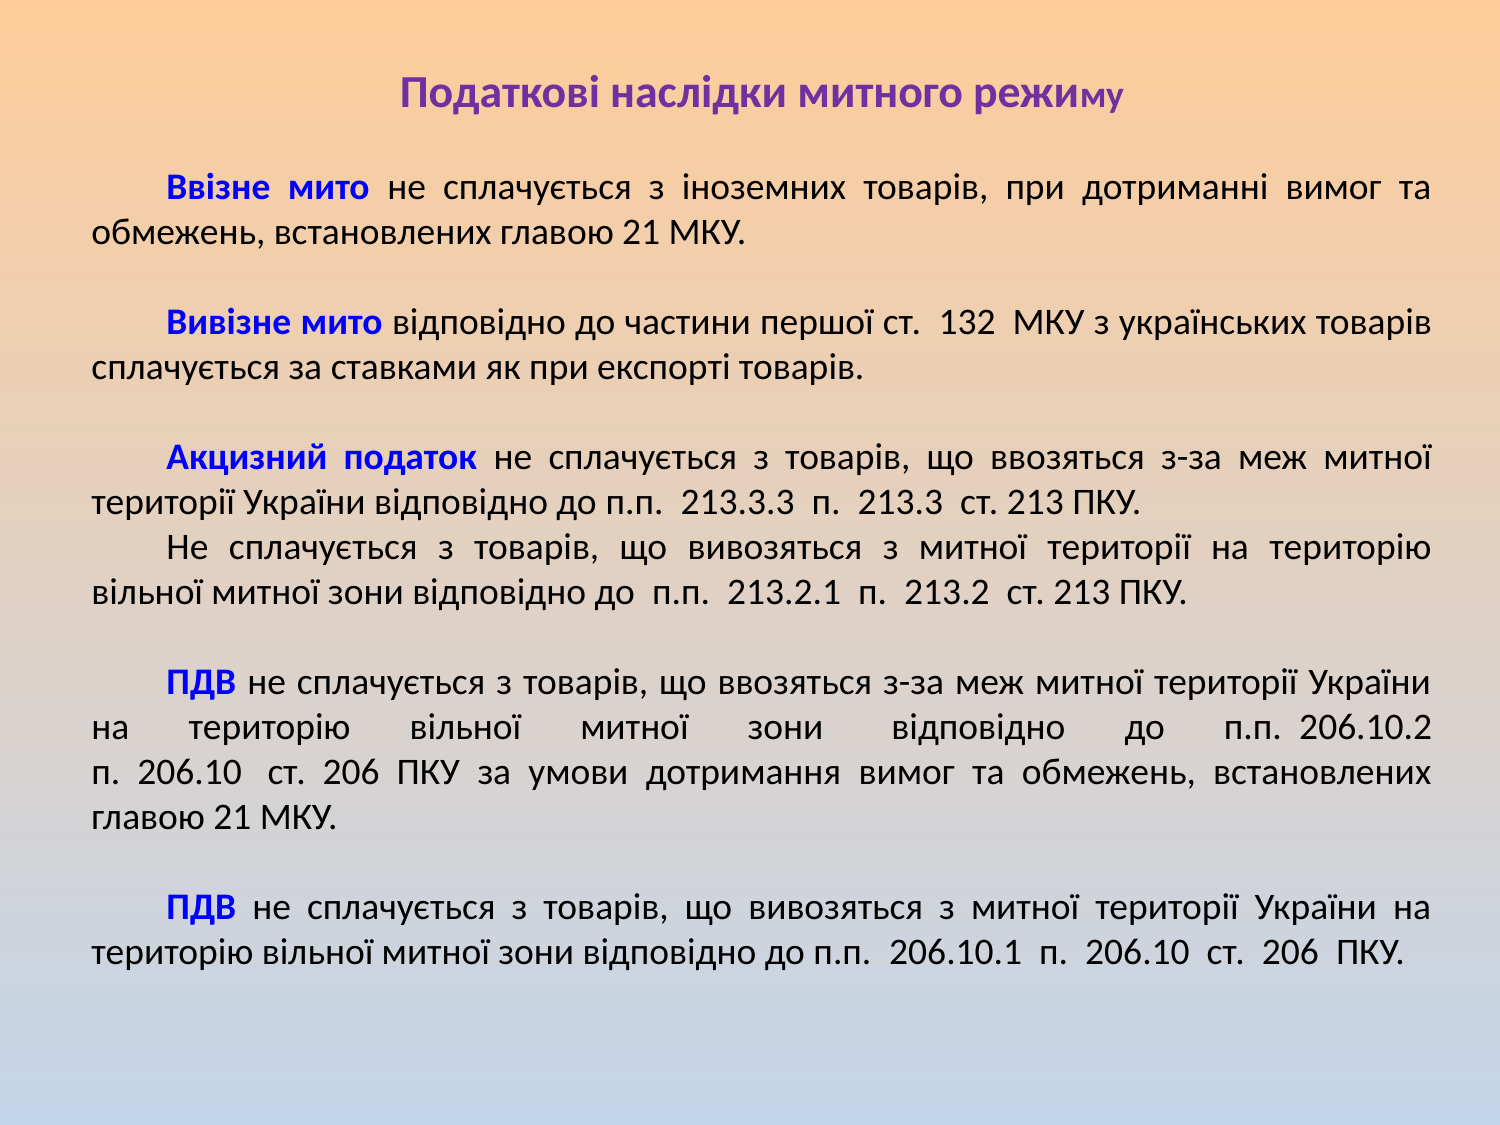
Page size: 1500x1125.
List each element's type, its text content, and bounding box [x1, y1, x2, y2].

text_box Податкові наслідки митного режиму Ввізне мито не сплачується з іноземних товарів, при дотриманні вимог та обмежень, встановлених главою 21 МКУ. Вивізне мито відповідно до частини першої ст. 132 МКУ з українських товарів сплачується за ставками як при експорті товарів. Акцизний податок не сплачується з товарів, що ввозяться з-за меж митної території України відповідно до п.п. 213.3.3 п. 213.3 ст. 213 ПКУ. Не сплачується з товарів, що вивозяться з митної території на територію вільної митної зони відповідно до п.п. 213.2.1 п. 213.2 ст. 213 ПКУ. ПДВ не сплачується з товарів, що ввозяться з-за меж митної території України на територію вільної митної зони відповідно до п.п. 206.10.2 п. 206.10 ст. 206 ПКУ за умови дотримання вимог та обмежень, встановлених главою 21 МКУ. ПДВ не сплачується з товарів, що вивозяться з митної території України на територію вільної митної зони відповідно до п.п. 206.10.1 п. 206.10 ст. 206 ПКУ. [76, 54, 1447, 980]
